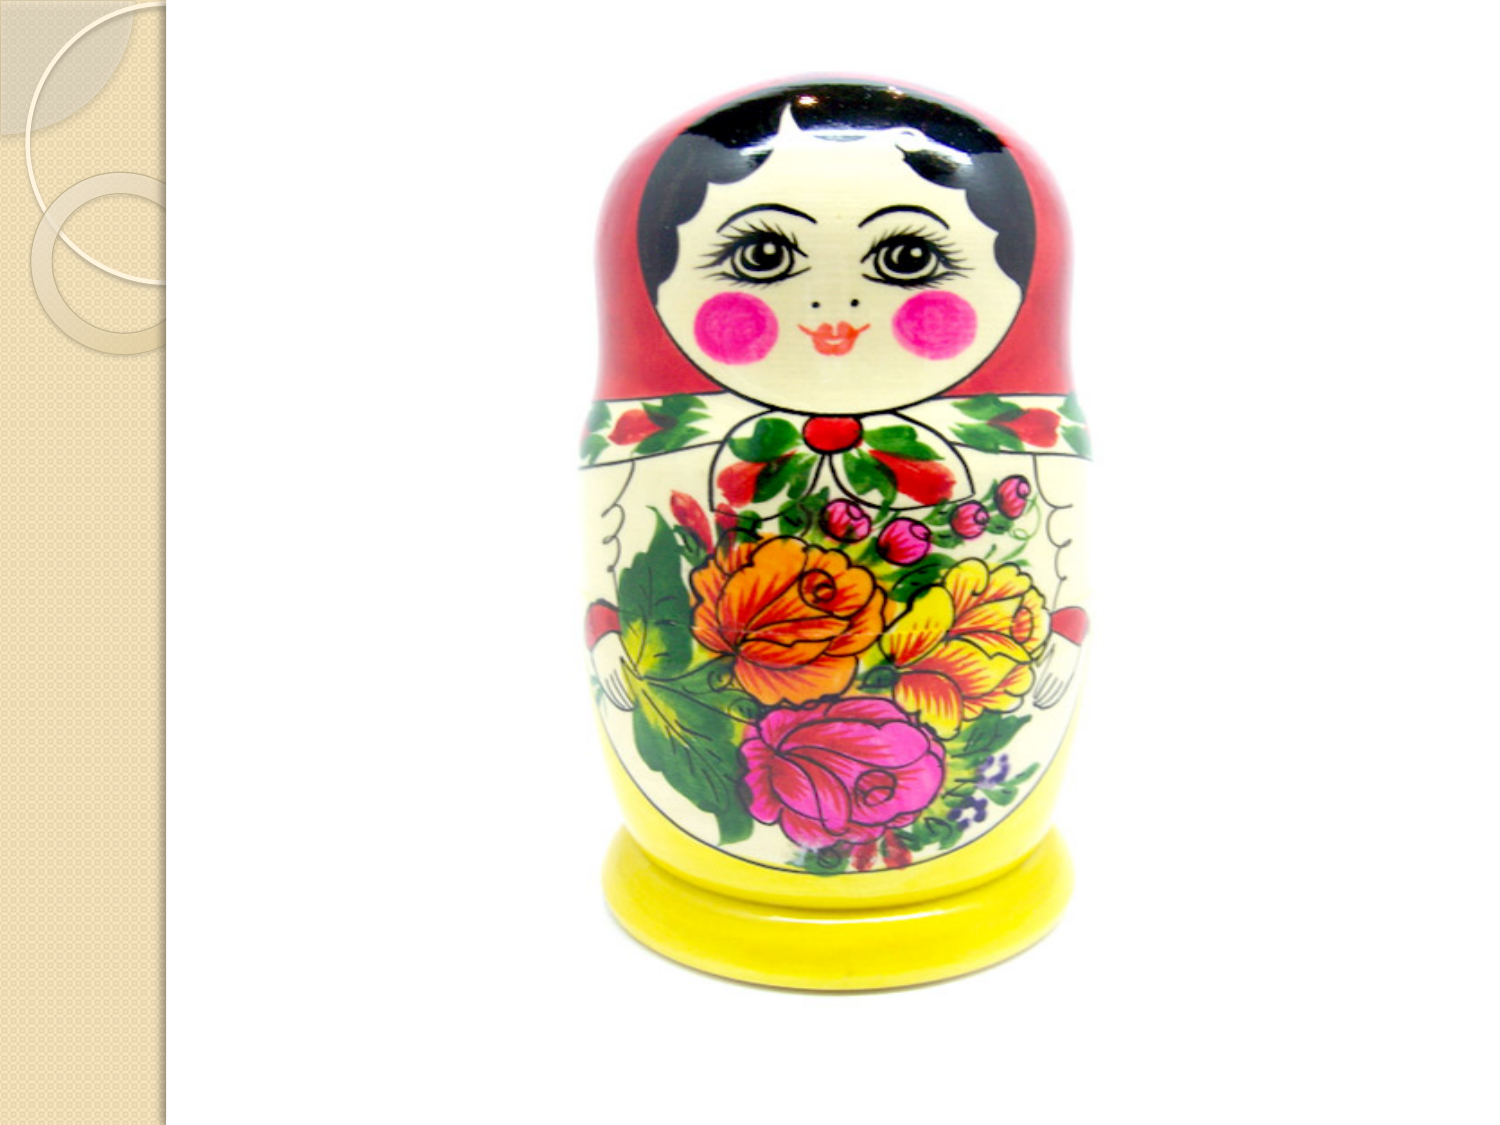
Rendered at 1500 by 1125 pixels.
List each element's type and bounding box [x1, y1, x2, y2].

picture [257, 46, 1407, 1008]
